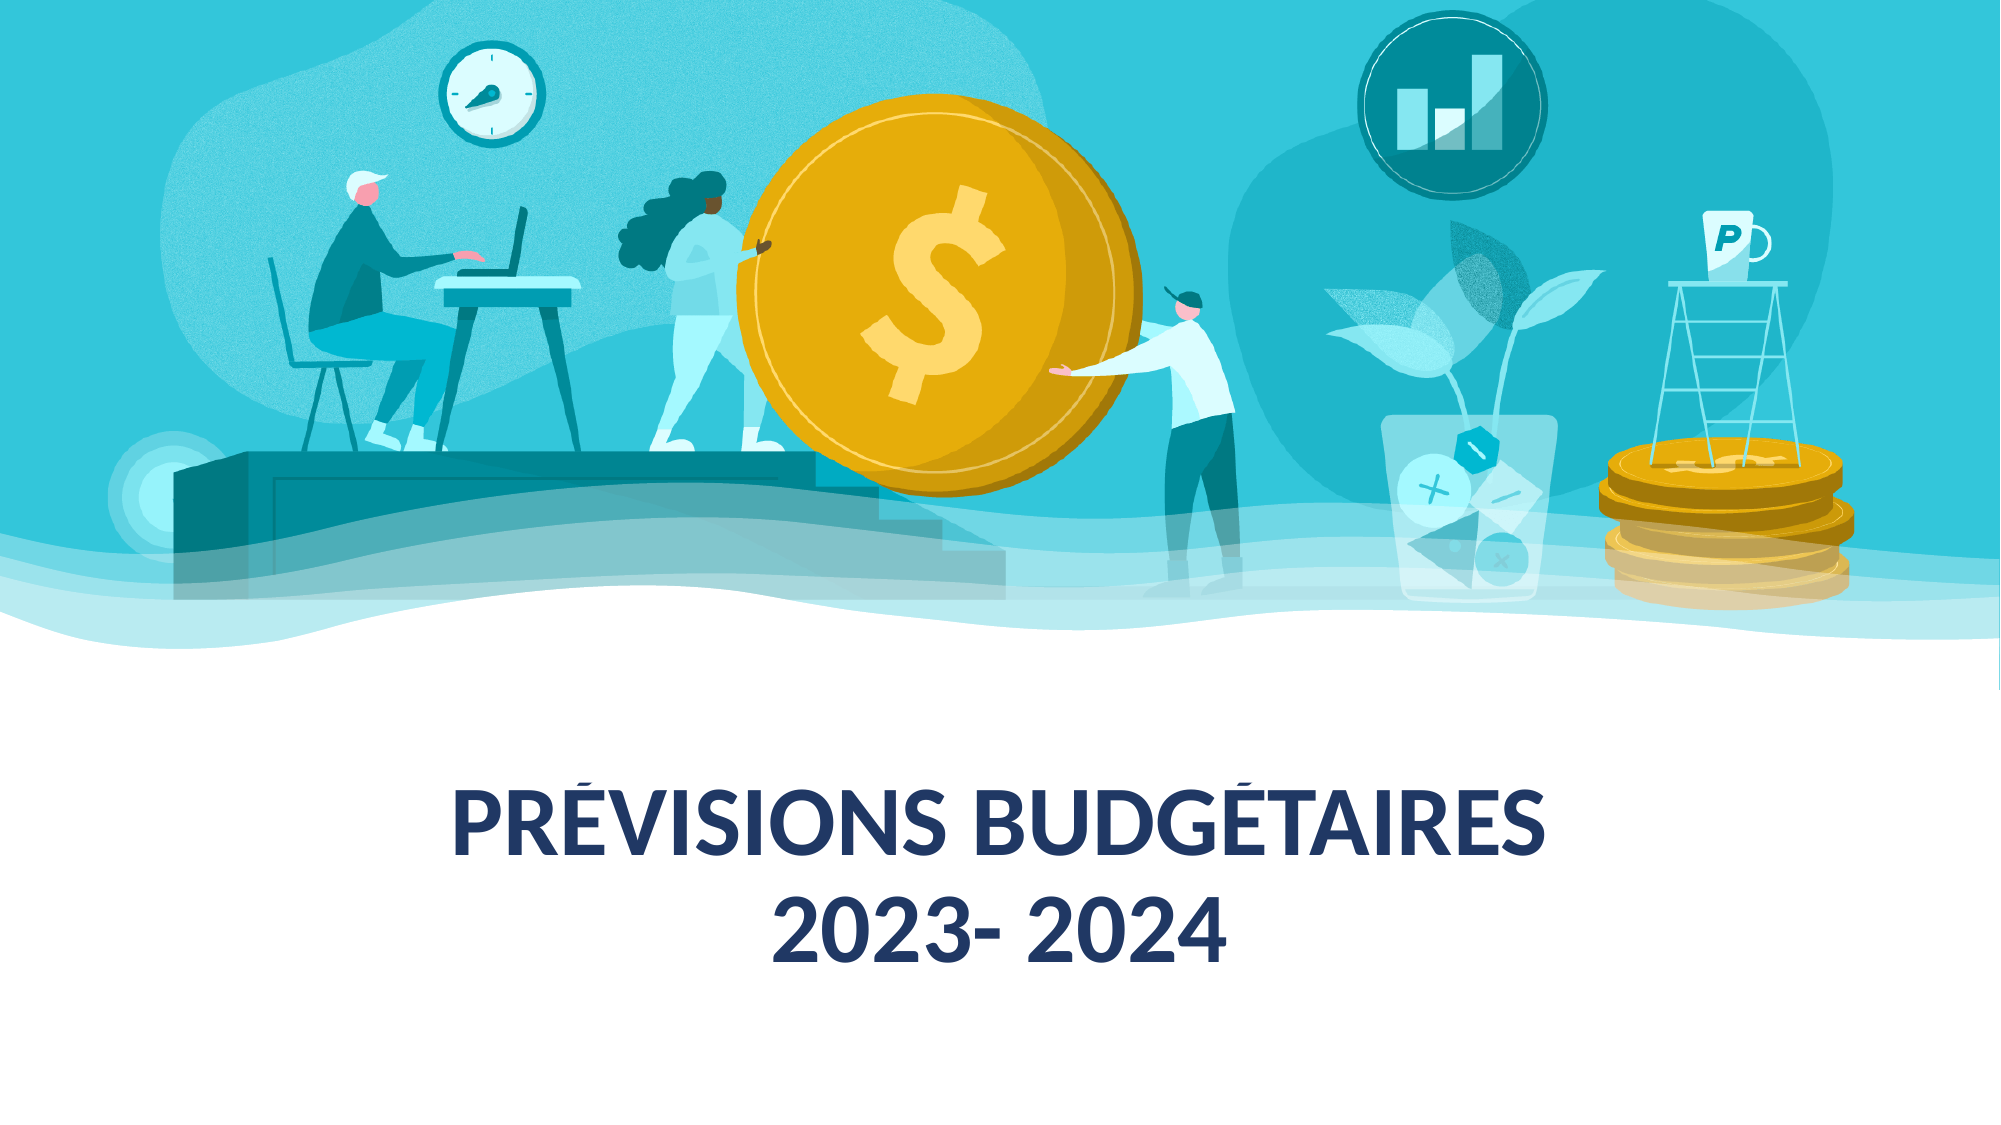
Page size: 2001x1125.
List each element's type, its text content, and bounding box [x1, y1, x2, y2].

title PRÉVISIONS BUDGÉTAIRES 2023- 2024 [130, 783, 1869, 926]
text_box [0, 783, 2000, 1125]
picture [0, 0, 2000, 482]
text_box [0, 482, 2000, 783]
